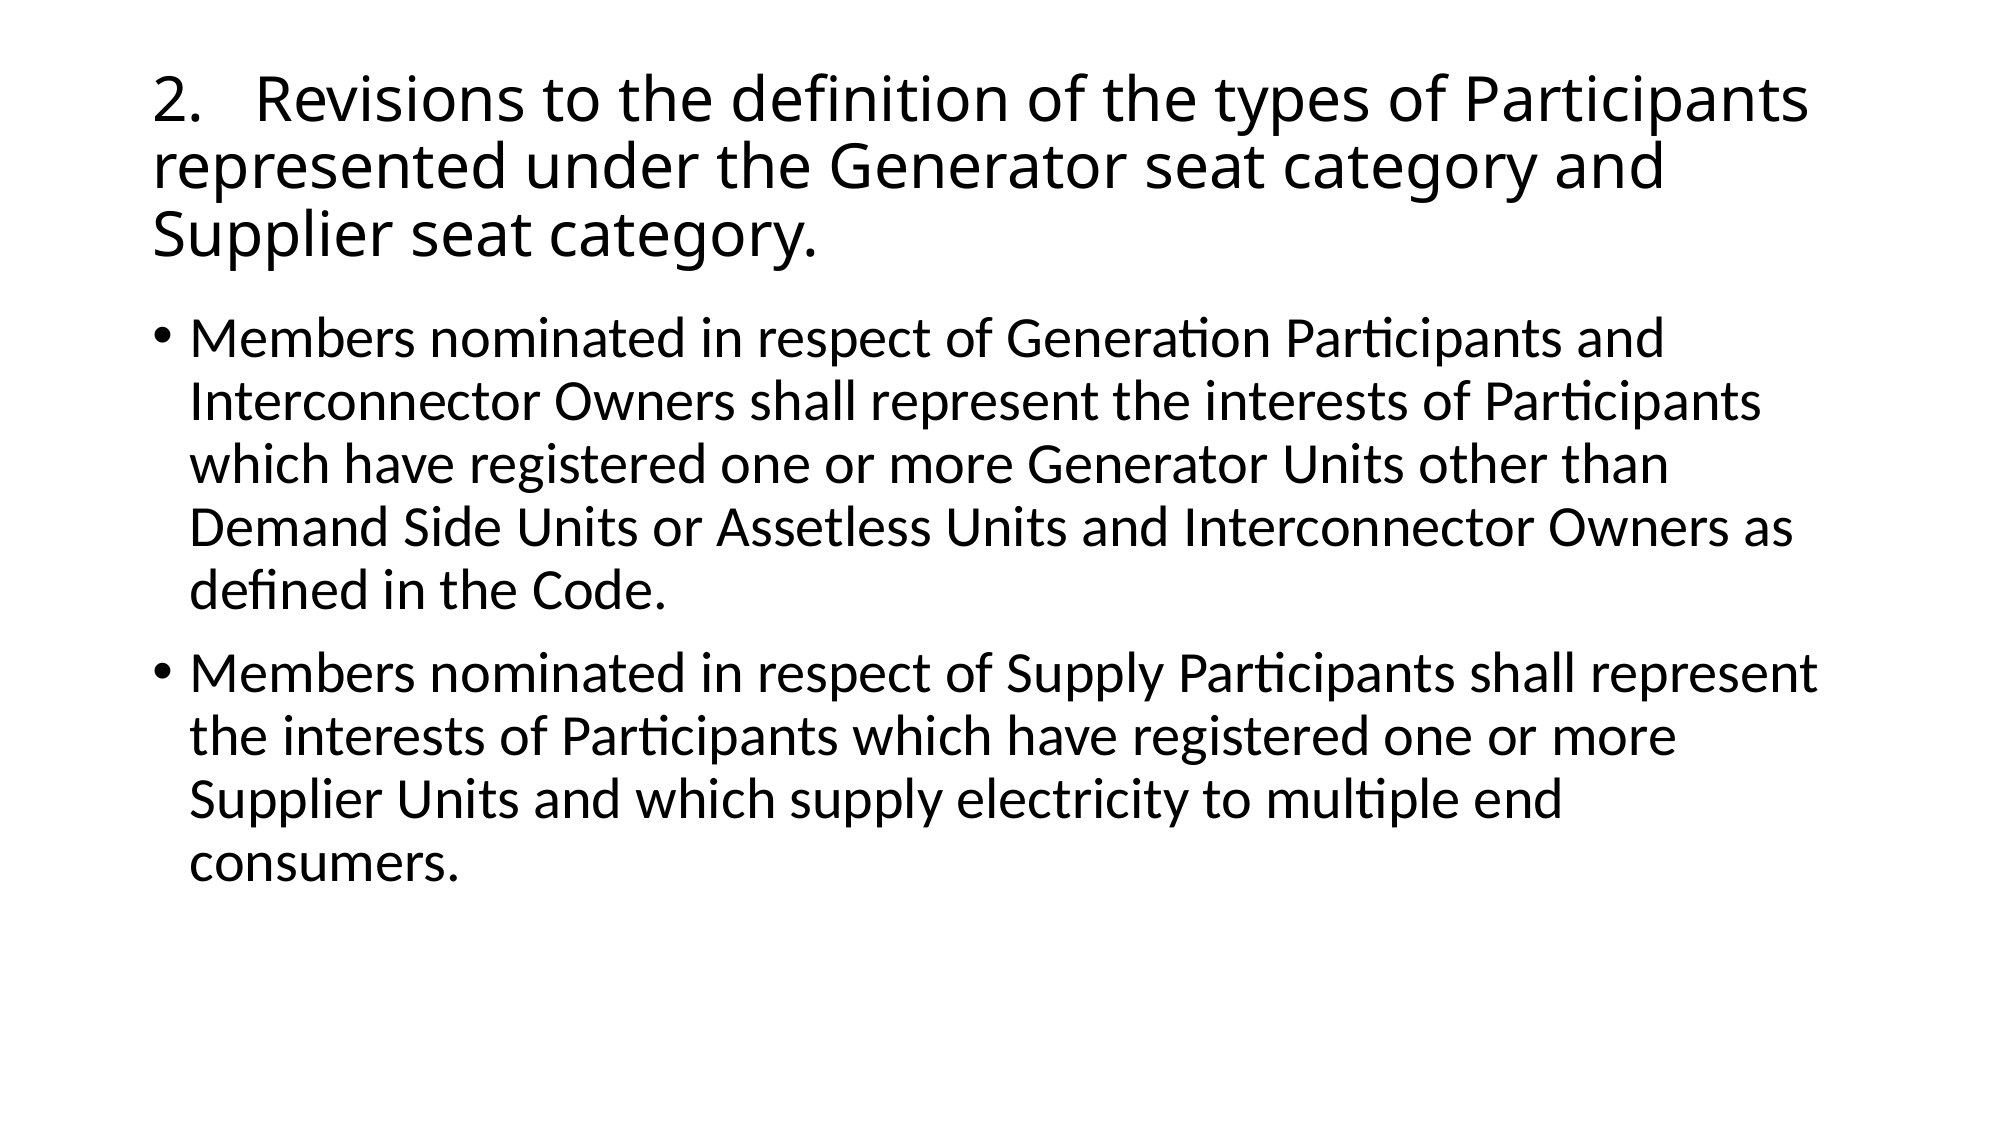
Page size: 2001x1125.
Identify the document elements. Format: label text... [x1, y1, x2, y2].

title 2. Revisions to the definition of the types of Participants represented under the Generator seat category and Supplier seat category. [137, 59, 1863, 278]
list Members nominated in respect of Generation Participants and Interconnector Owners shall represent the interests of Participants which have registered one or more Generator Units other than Demand Side Units or Assetless Units and Interconnector Owners as defined in the Code. Members nominated in respect of Supply Participants shall represent the interests of Participants which have registered one or more Supplier Units and which supply electricity to multiple end consumers. [137, 299, 1863, 1014]
